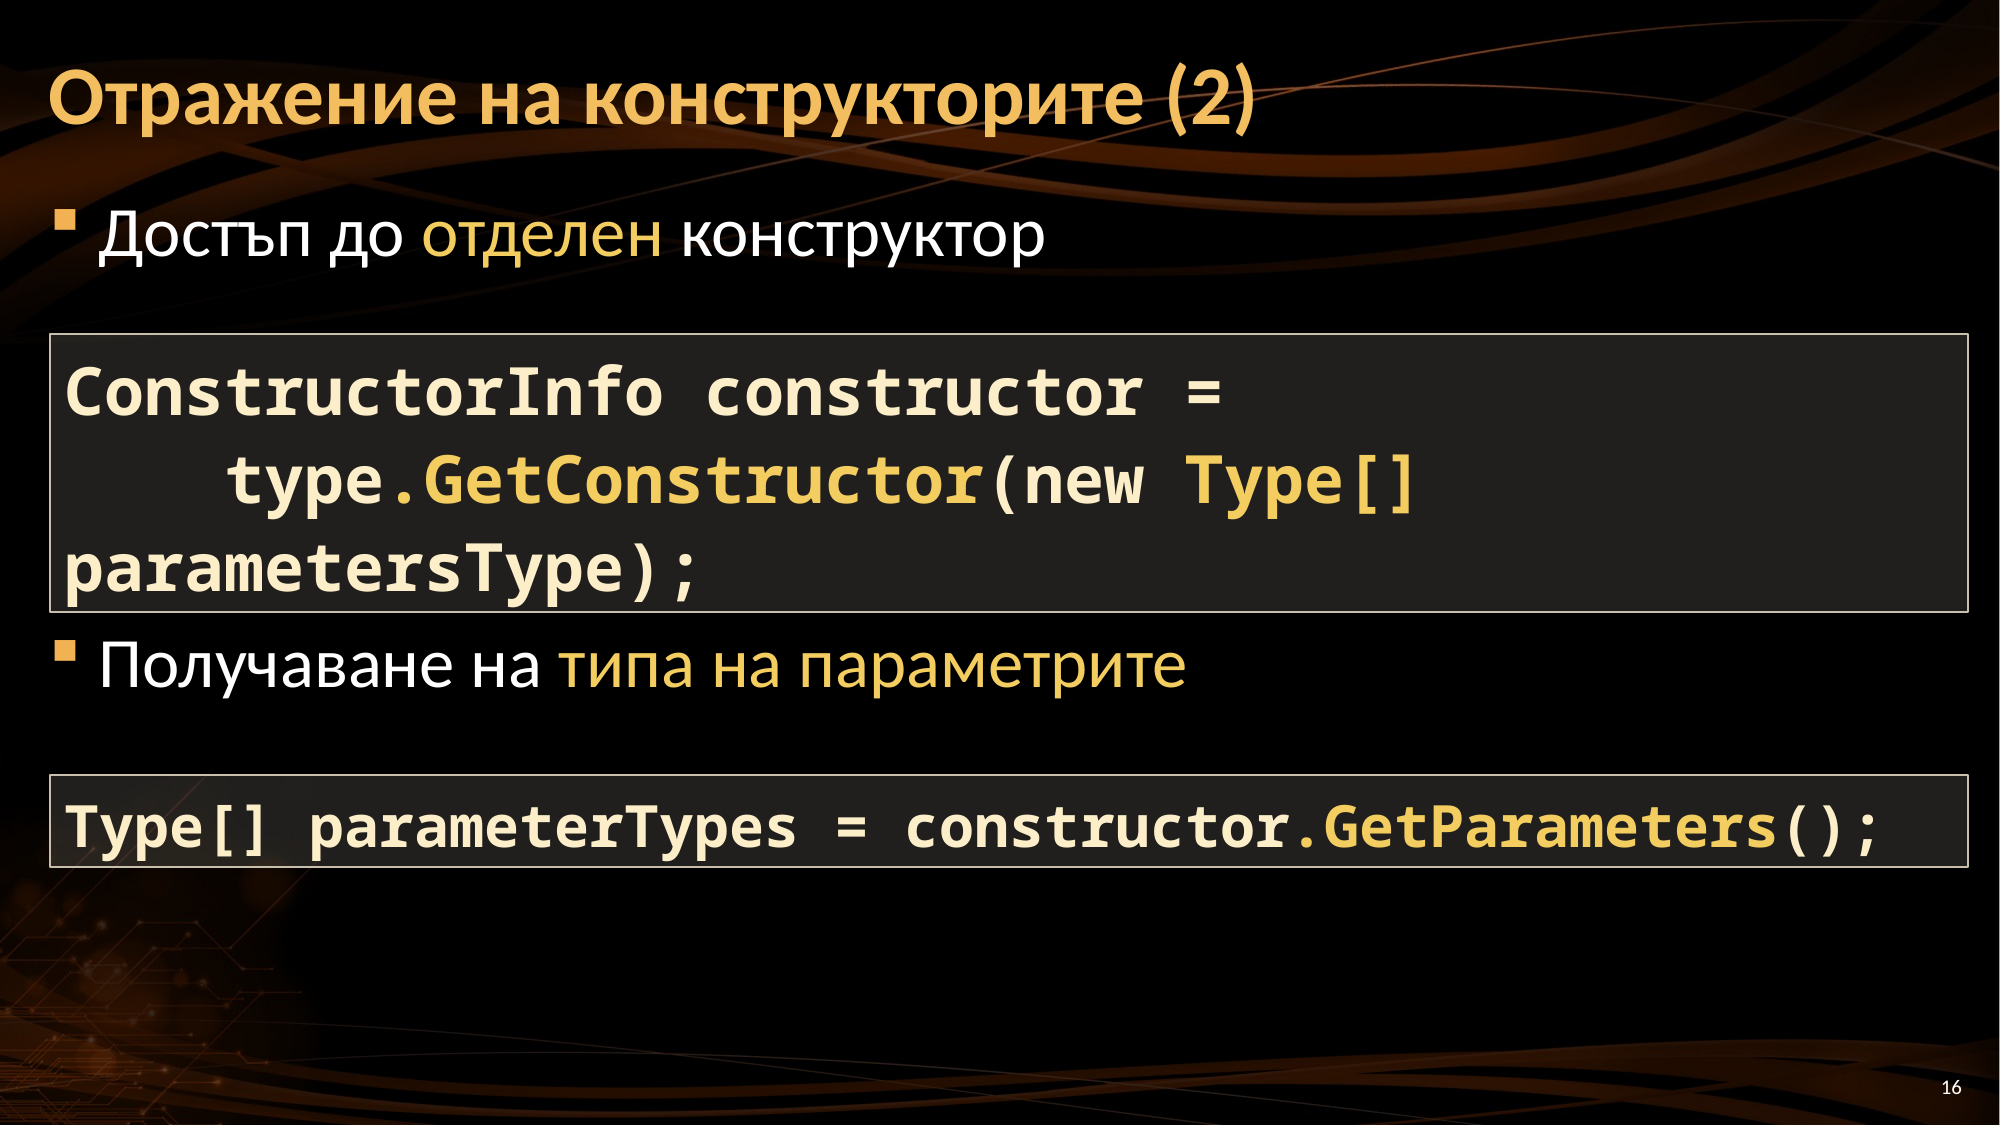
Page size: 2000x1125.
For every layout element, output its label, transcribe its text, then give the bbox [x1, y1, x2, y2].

text_box Type[] parameterTypes = constructor.GetParameters(); [50, 774, 1968, 867]
picture [0, 0, 2000, 1125]
slide_number 16 [1897, 1070, 1968, 1103]
title Отражение на конструкторите (2) [30, 6, 1968, 189]
list Достъп до отделен конструктор Получаване на типа на параметрите [31, 175, 2000, 1090]
text_box ConstructorInfo constructor = type.GetConstructor(new Type[] parametersType); [50, 333, 1968, 613]
